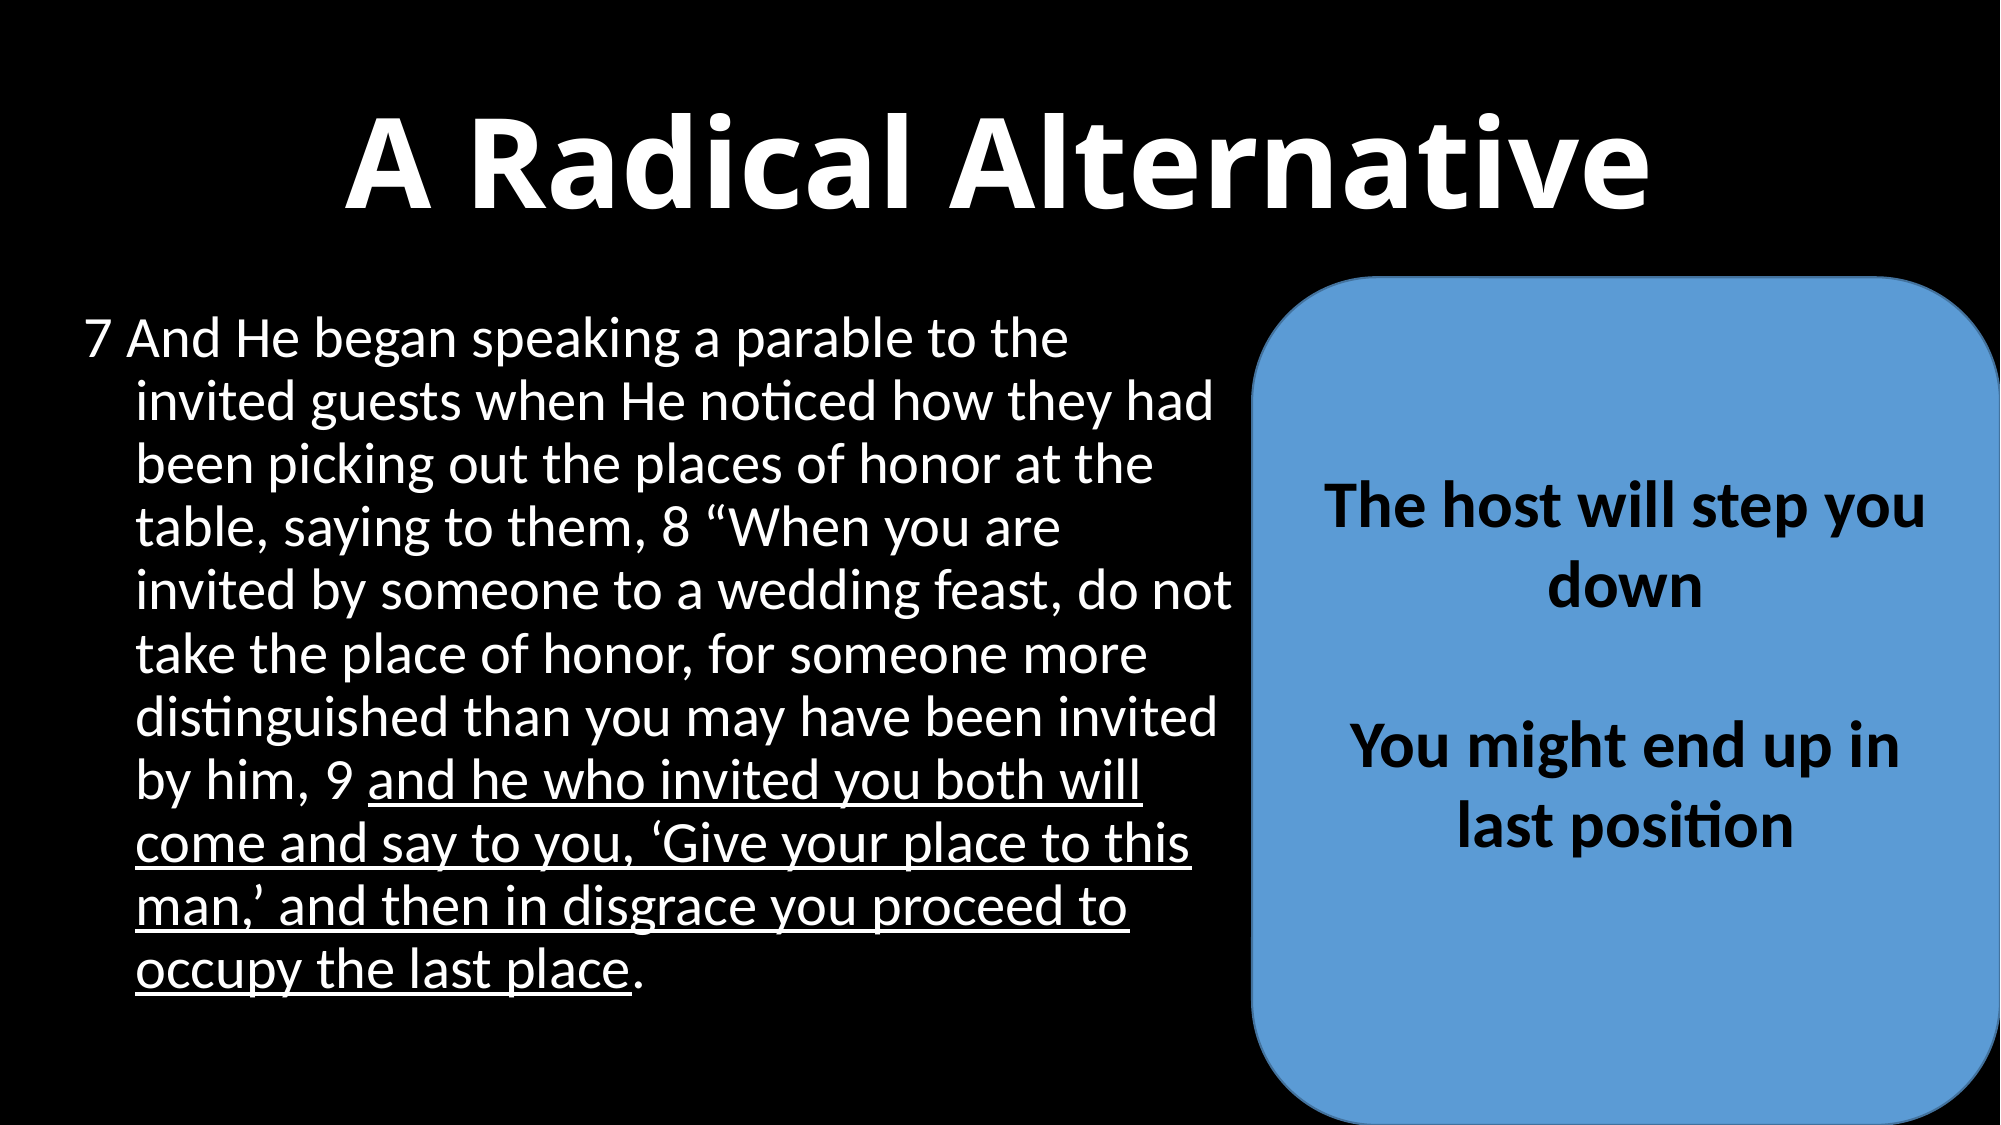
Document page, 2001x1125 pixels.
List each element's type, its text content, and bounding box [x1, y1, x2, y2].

text_box The host will step you down You might end up in last position [1250, 276, 2000, 1125]
list 7 And He began speaking a parable to the invited guests when He noticed how they had been picking out the places of honor at the table, saying to them, 8 “When you are invited by someone to a wedding feast, do not take the place of honor, for someone more distinguished than you may have been invited by him, 9 and he who invited you both will come and say to you, ‘Give your place to this man,’ and then in disgrace you proceed to occupy the last place. [0, 299, 1253, 1014]
title A Radical Alternative [137, 59, 1863, 278]
